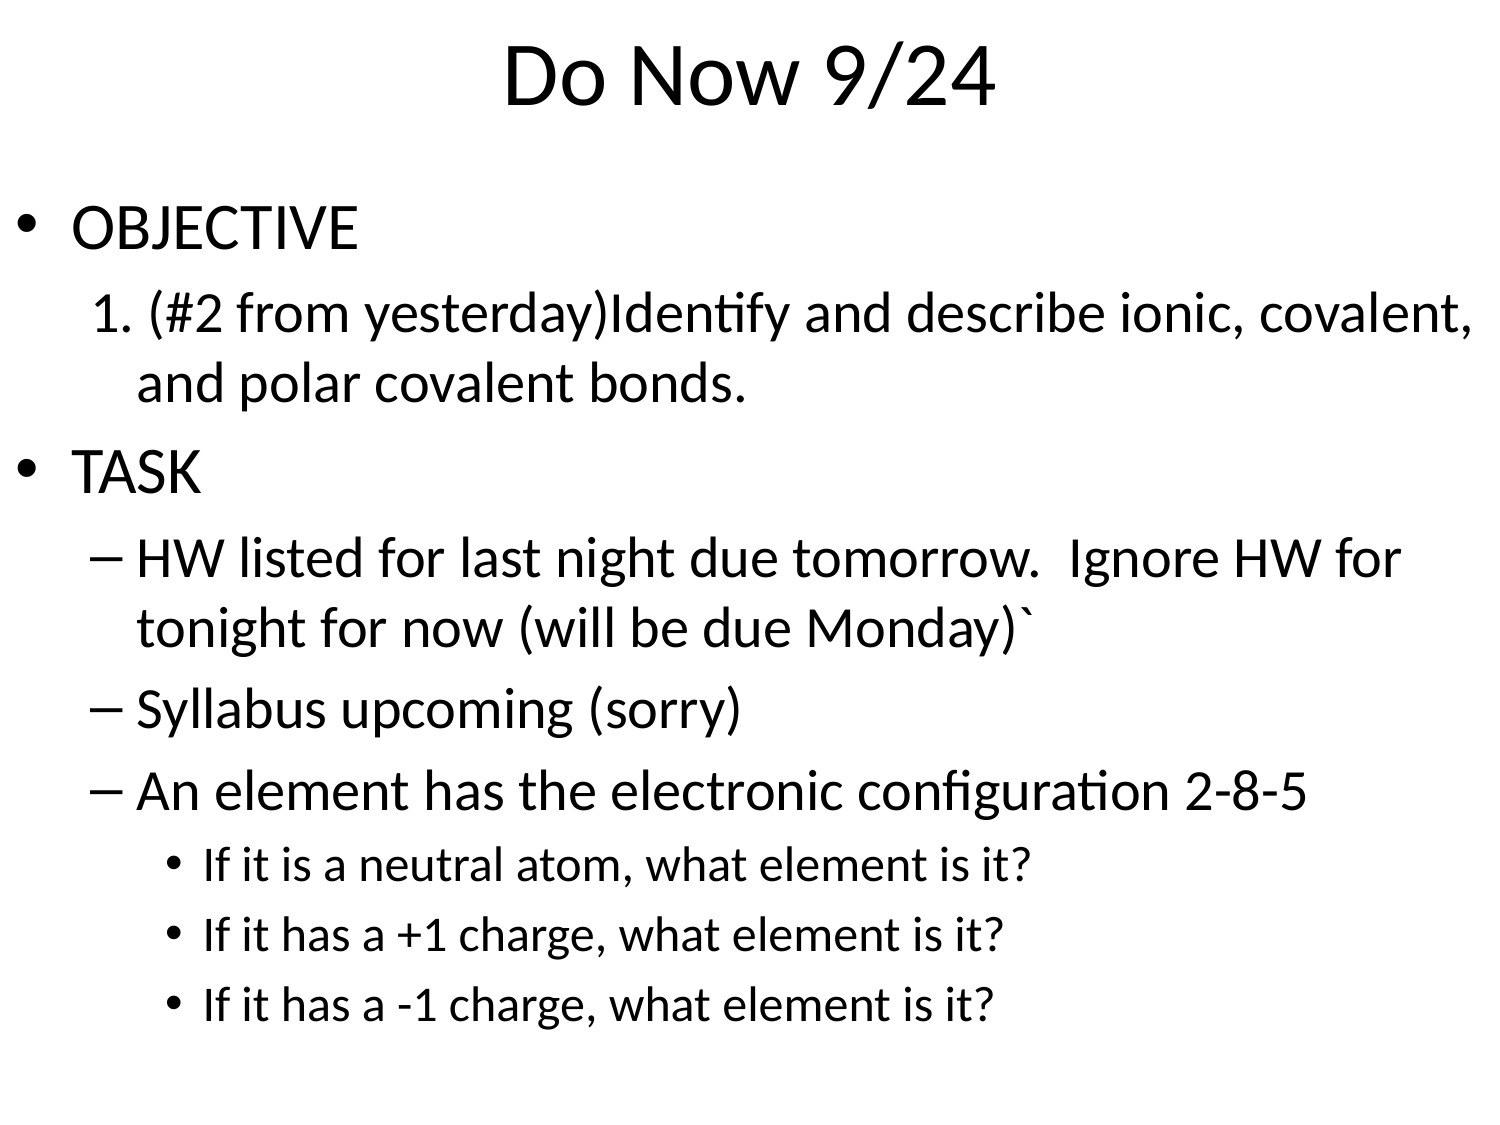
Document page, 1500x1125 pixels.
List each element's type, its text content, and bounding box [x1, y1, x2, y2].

title Do Now 9/24 [75, 0, 1425, 138]
list OBJECTIVE 1. (#2 from yesterday)Identify and describe ionic, covalent, and polar covalent bonds. TASK HW listed for last night due tomorrow. Ignore HW for tonight for now (will be due Monday)` Syllabus upcoming (sorry) An element has the electronic configuration 2-8-5 If it is a neutral atom, what element is it? If it has a +1 charge, what element is it? If it has a -1 charge, what element is it? [0, 174, 1500, 1125]
